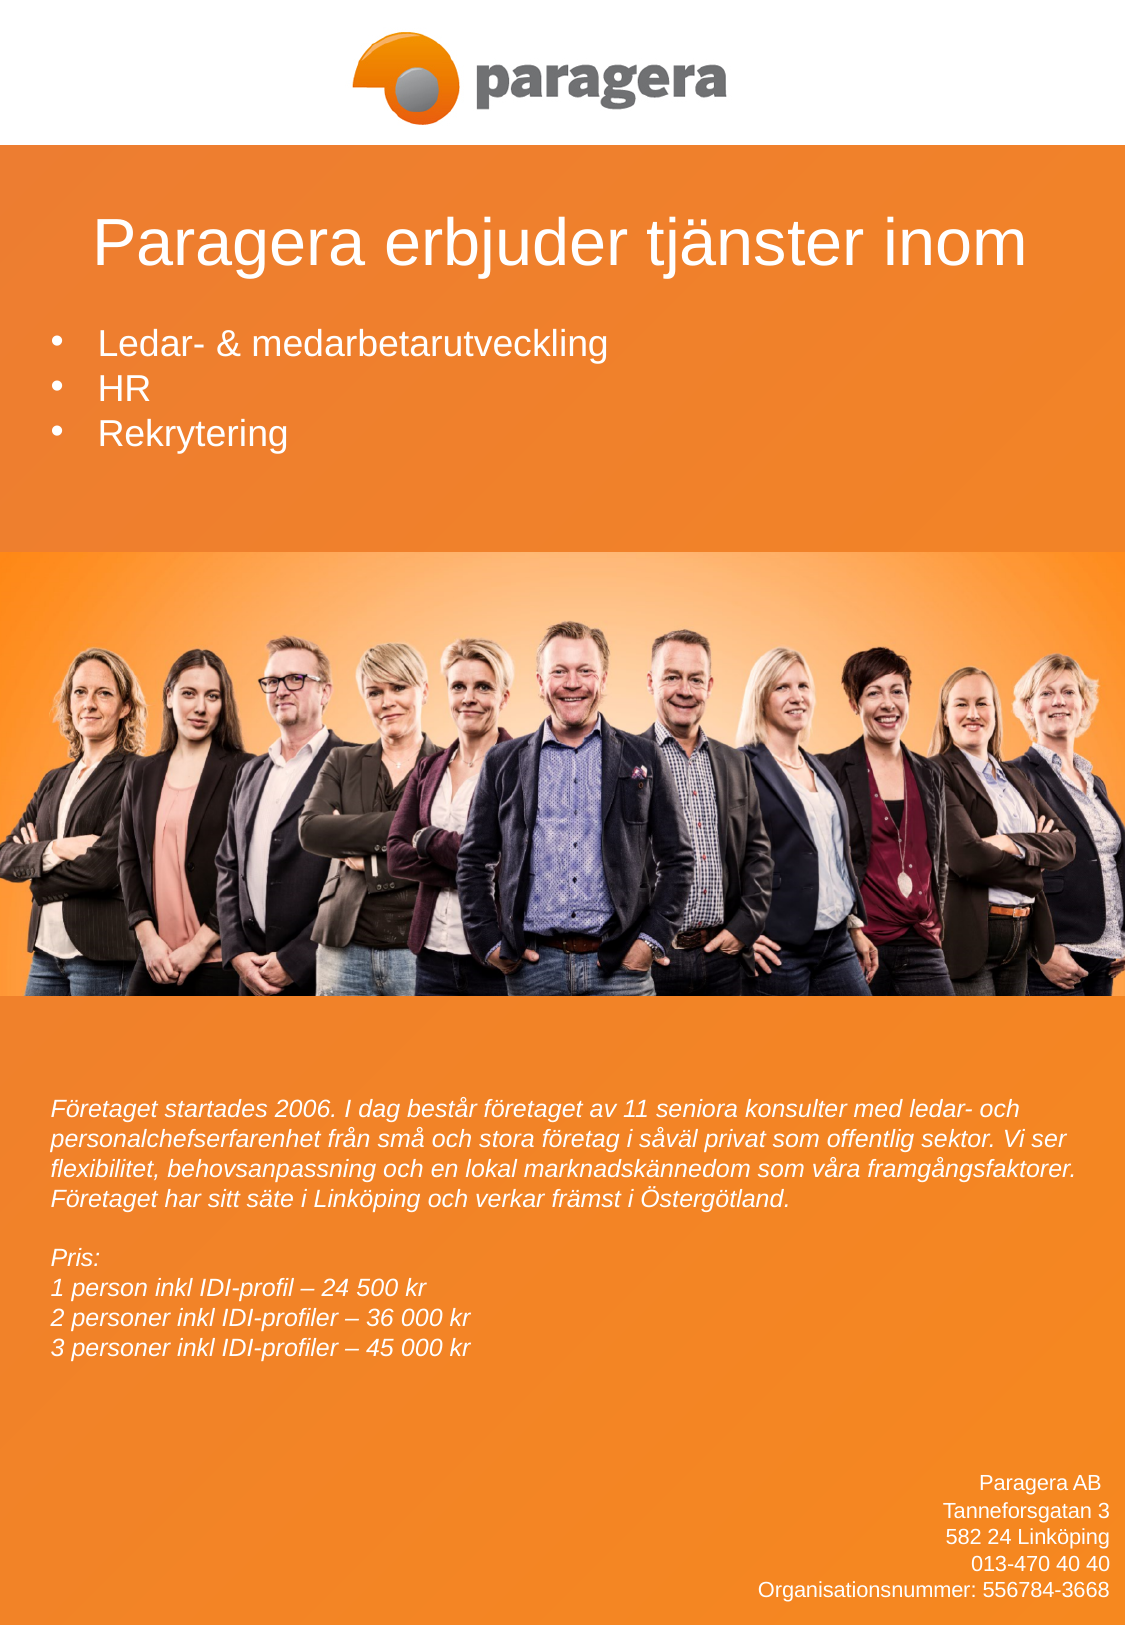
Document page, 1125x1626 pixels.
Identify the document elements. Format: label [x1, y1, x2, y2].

picture [0, 552, 1125, 996]
text_box [0, 145, 1125, 552]
text_box [0, 996, 1125, 1625]
picture [344, 27, 740, 129]
